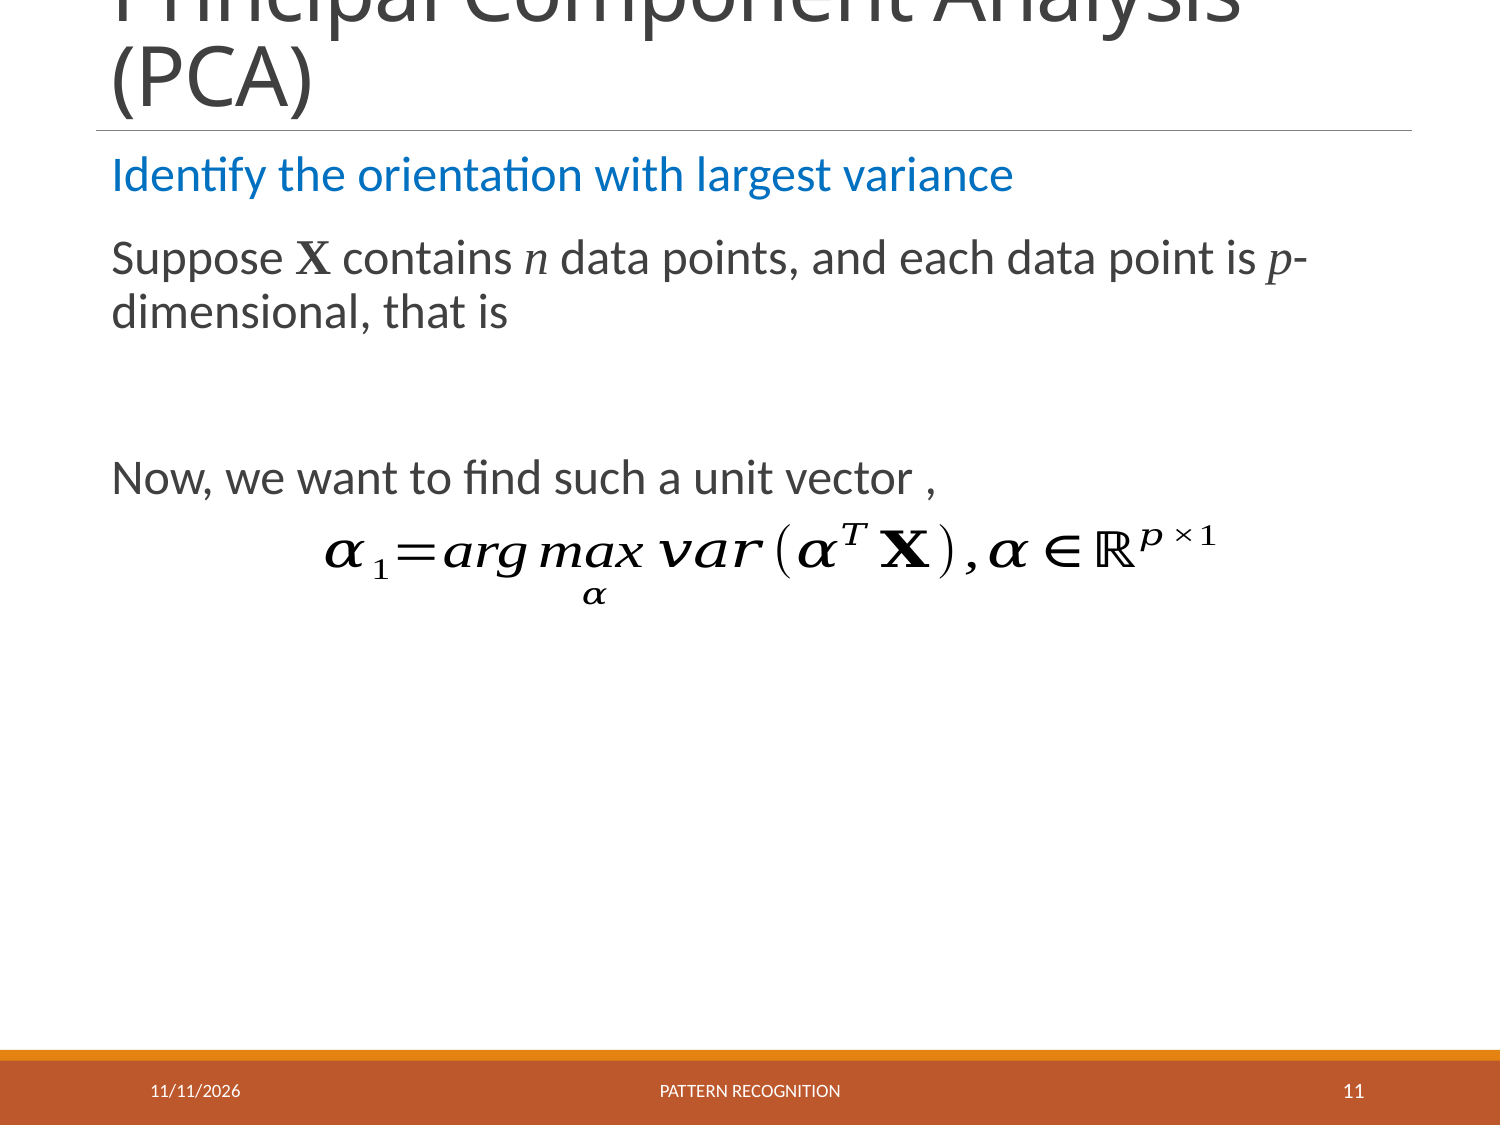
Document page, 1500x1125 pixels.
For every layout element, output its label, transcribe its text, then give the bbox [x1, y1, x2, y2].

slide_number 11 [1218, 1059, 1380, 1120]
footer Pattern recognition [453, 1059, 1047, 1120]
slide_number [135, 1059, 440, 1120]
title Principal Component Analysis (PCA) [96, 19, 1413, 131]
